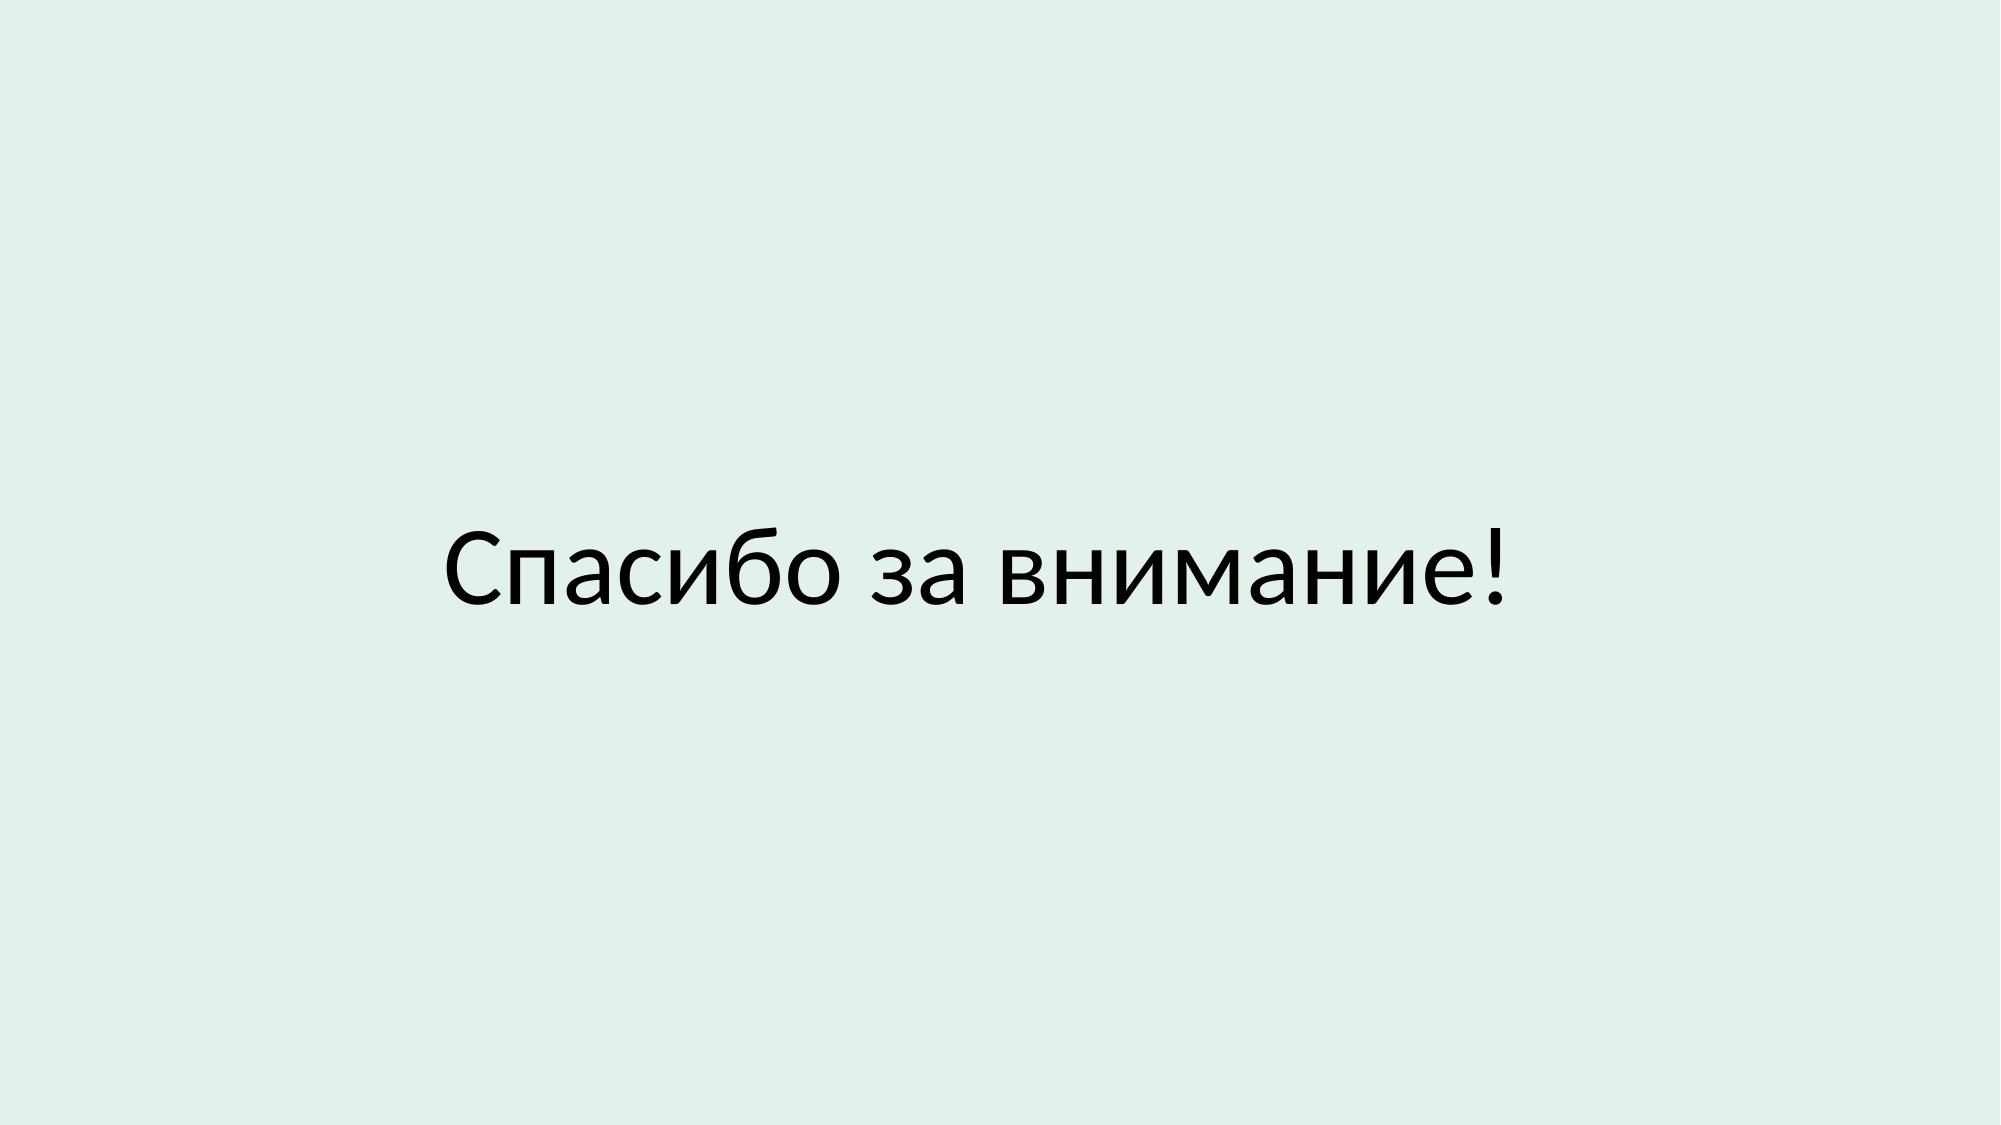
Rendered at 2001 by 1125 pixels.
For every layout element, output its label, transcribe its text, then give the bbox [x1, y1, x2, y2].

list Спасибо за внимание! [117, 499, 1843, 649]
